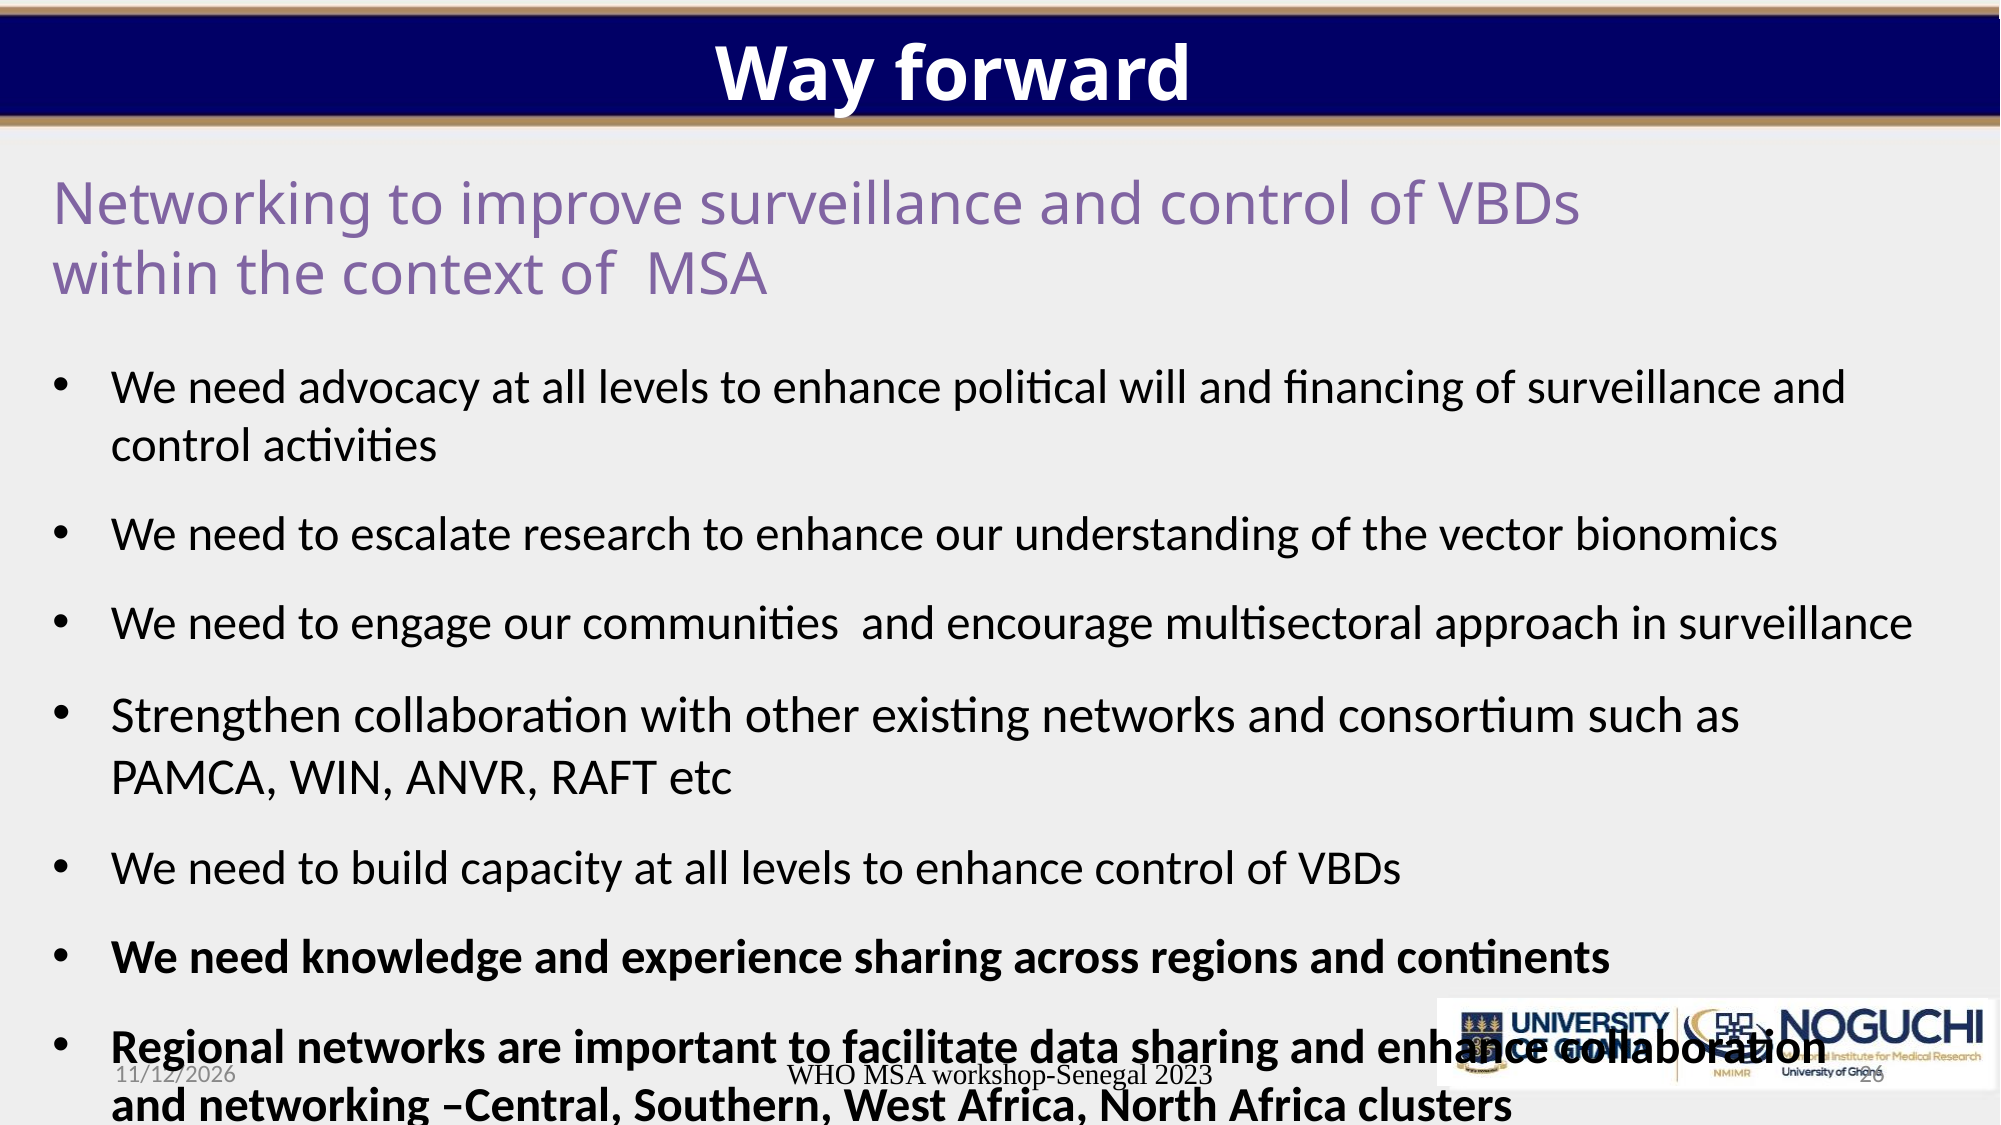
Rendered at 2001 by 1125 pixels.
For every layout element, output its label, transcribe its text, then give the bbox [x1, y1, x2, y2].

footer WHO MSA workshop-Senegal 2023 [683, 1042, 1317, 1103]
title Way forward [37, 0, 1872, 144]
slide_number 26 [1433, 1042, 1900, 1103]
text_box Networking to improve surveillance and control of VBDs within the context of MSA [37, 158, 1667, 314]
list We need advocacy at all levels to enhance political will and financing of surveillance and control activities We need to escalate research to enhance our understanding of the vector bionomics We need to engage our communities and encourage multisectoral approach in surveillance Strengthen collaboration with other existing networks and consortium such as PAMCA, WIN, ANVR, RAFT etc We need to build capacity at all levels to enhance control of VBDs We need knowledge and experience sharing across regions and continents Regional networks are important to facilitate data sharing and enhance collaboration and networking –Central, Southern, West Africa, North Africa clusters [37, 346, 1930, 1125]
picture [0, 0, 2000, 1125]
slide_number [99, 1042, 567, 1103]
